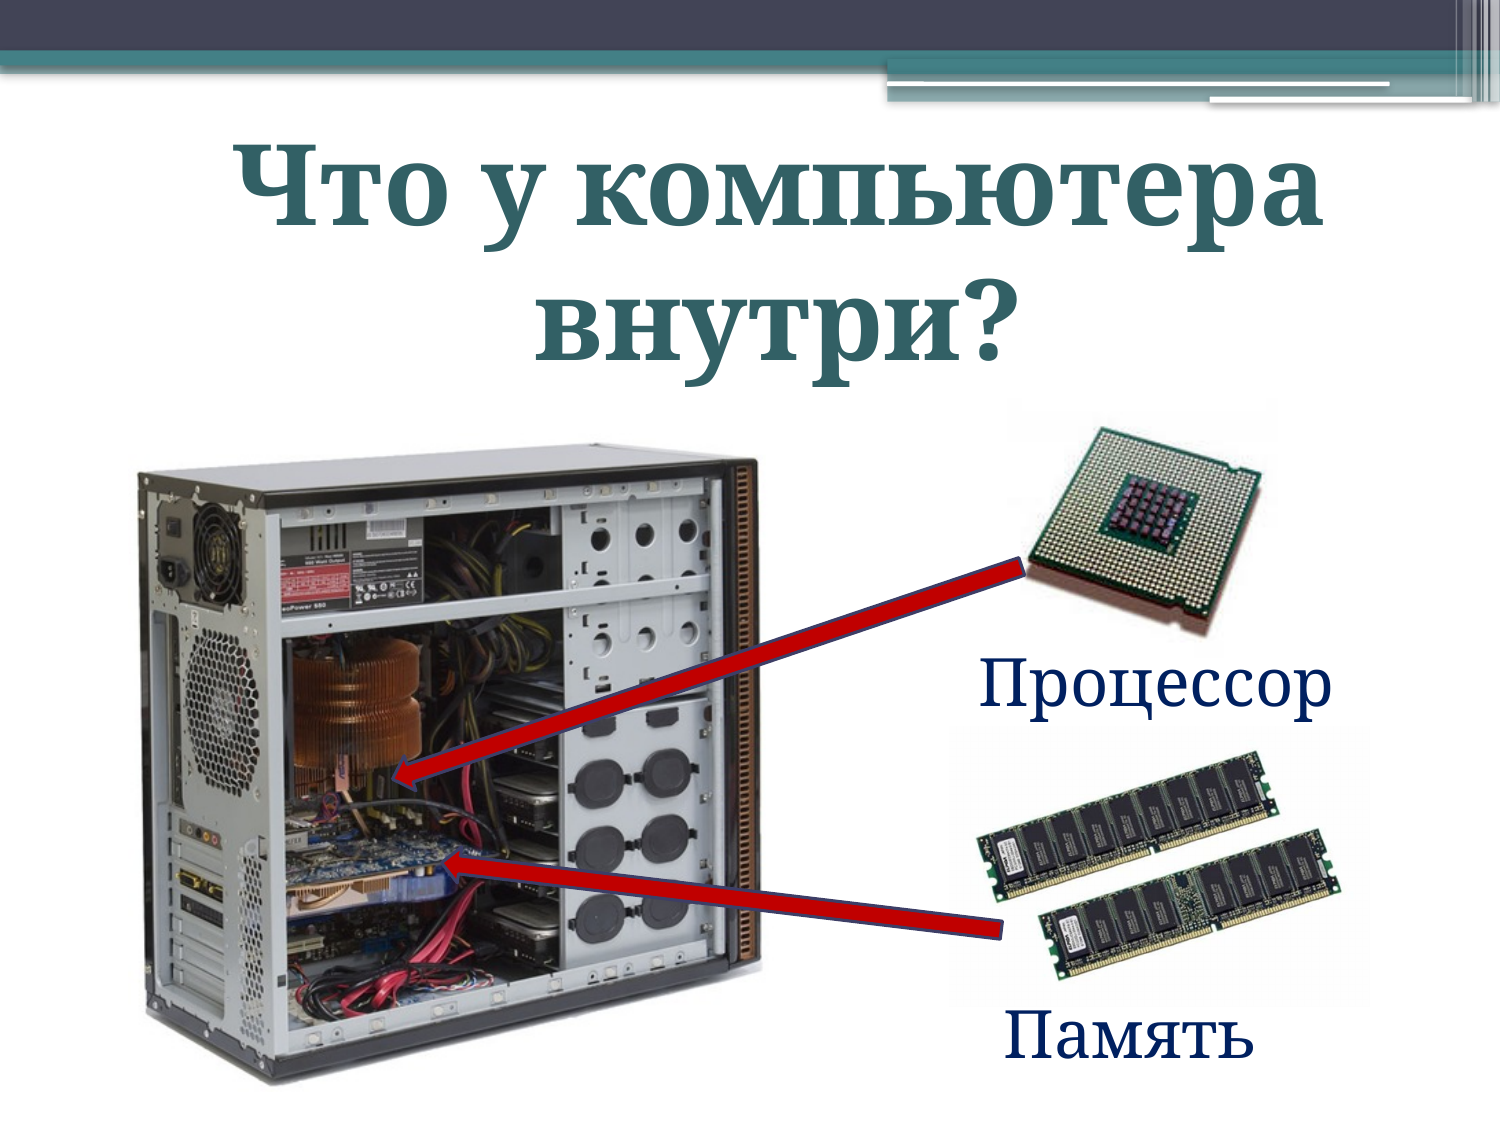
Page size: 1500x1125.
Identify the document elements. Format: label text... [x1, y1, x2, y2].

picture [1007, 398, 1278, 669]
text_box Что у компьютера внутри? [199, 105, 1360, 391]
picture [948, 726, 1370, 1007]
text_box Память [988, 1018, 1273, 1079]
picture [128, 433, 774, 1092]
text_box [780, 892, 942, 934]
text_box Процессор [963, 632, 1350, 723]
text_box [780, 562, 1000, 660]
